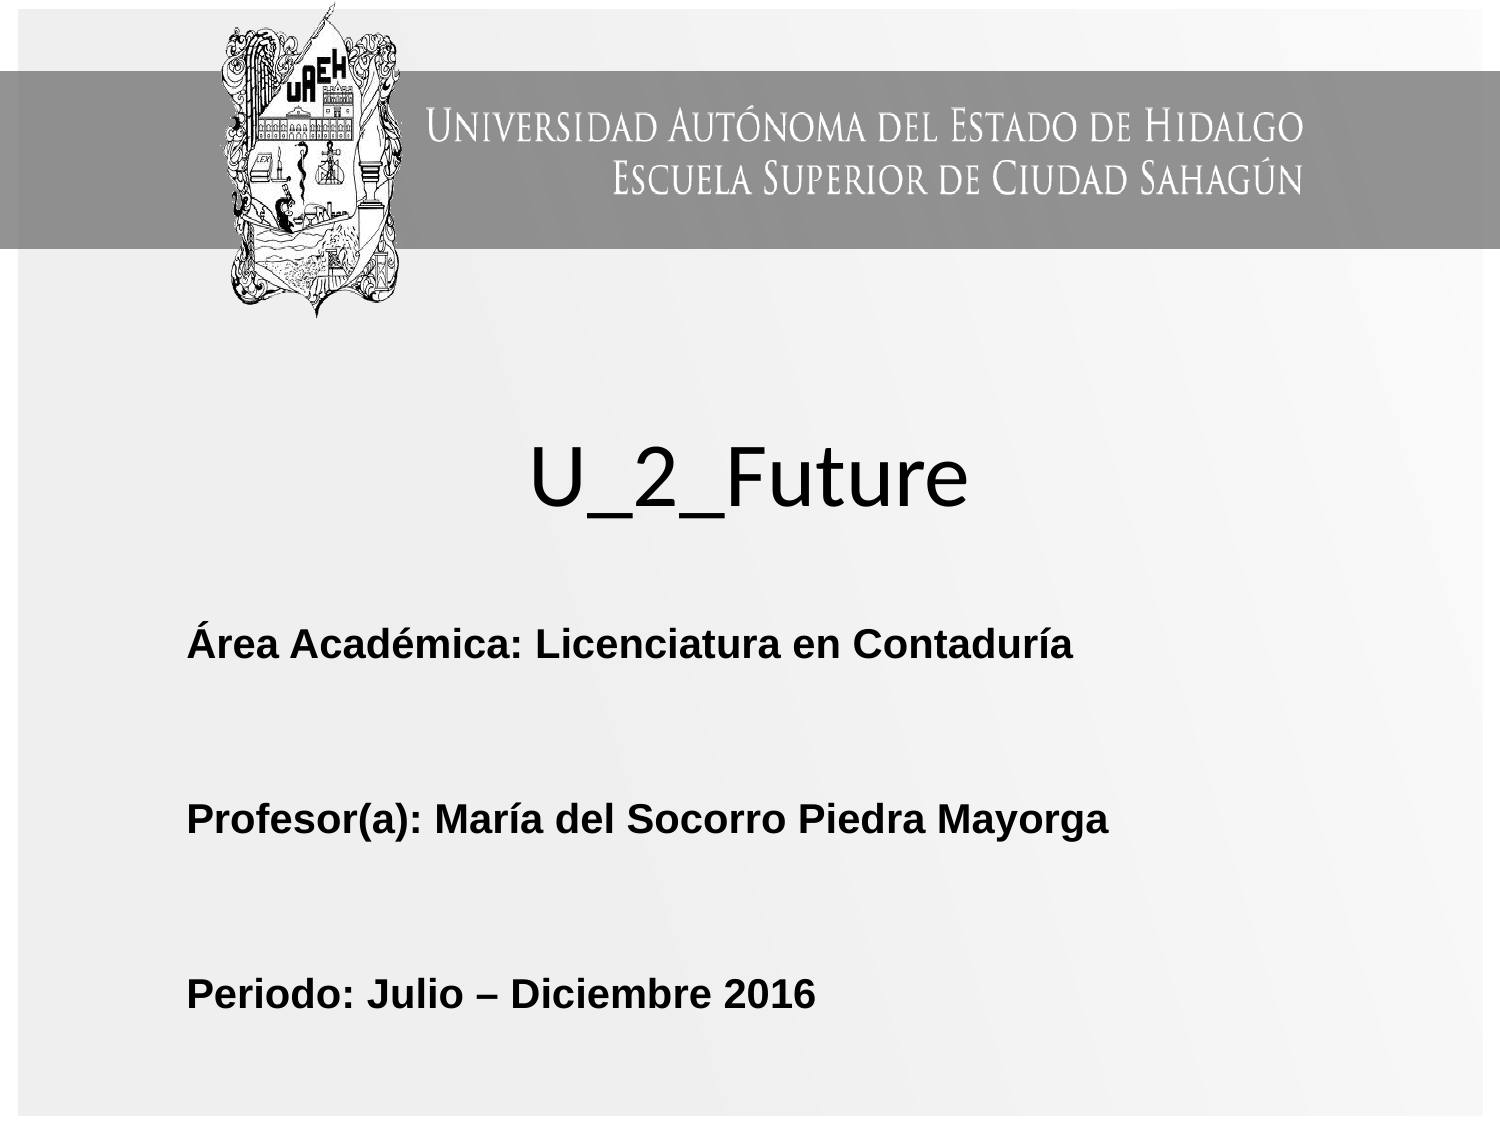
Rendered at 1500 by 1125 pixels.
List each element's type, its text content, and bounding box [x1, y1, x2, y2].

title U_2_Future [112, 349, 1388, 591]
subtitle Área Académica: Licenciatura en Contaduría Profesor(a): María del Socorro Piedra Mayorga Periodo: Julio – Diciembre 2016 [171, 609, 1447, 1125]
picture [0, 0, 1500, 1125]
